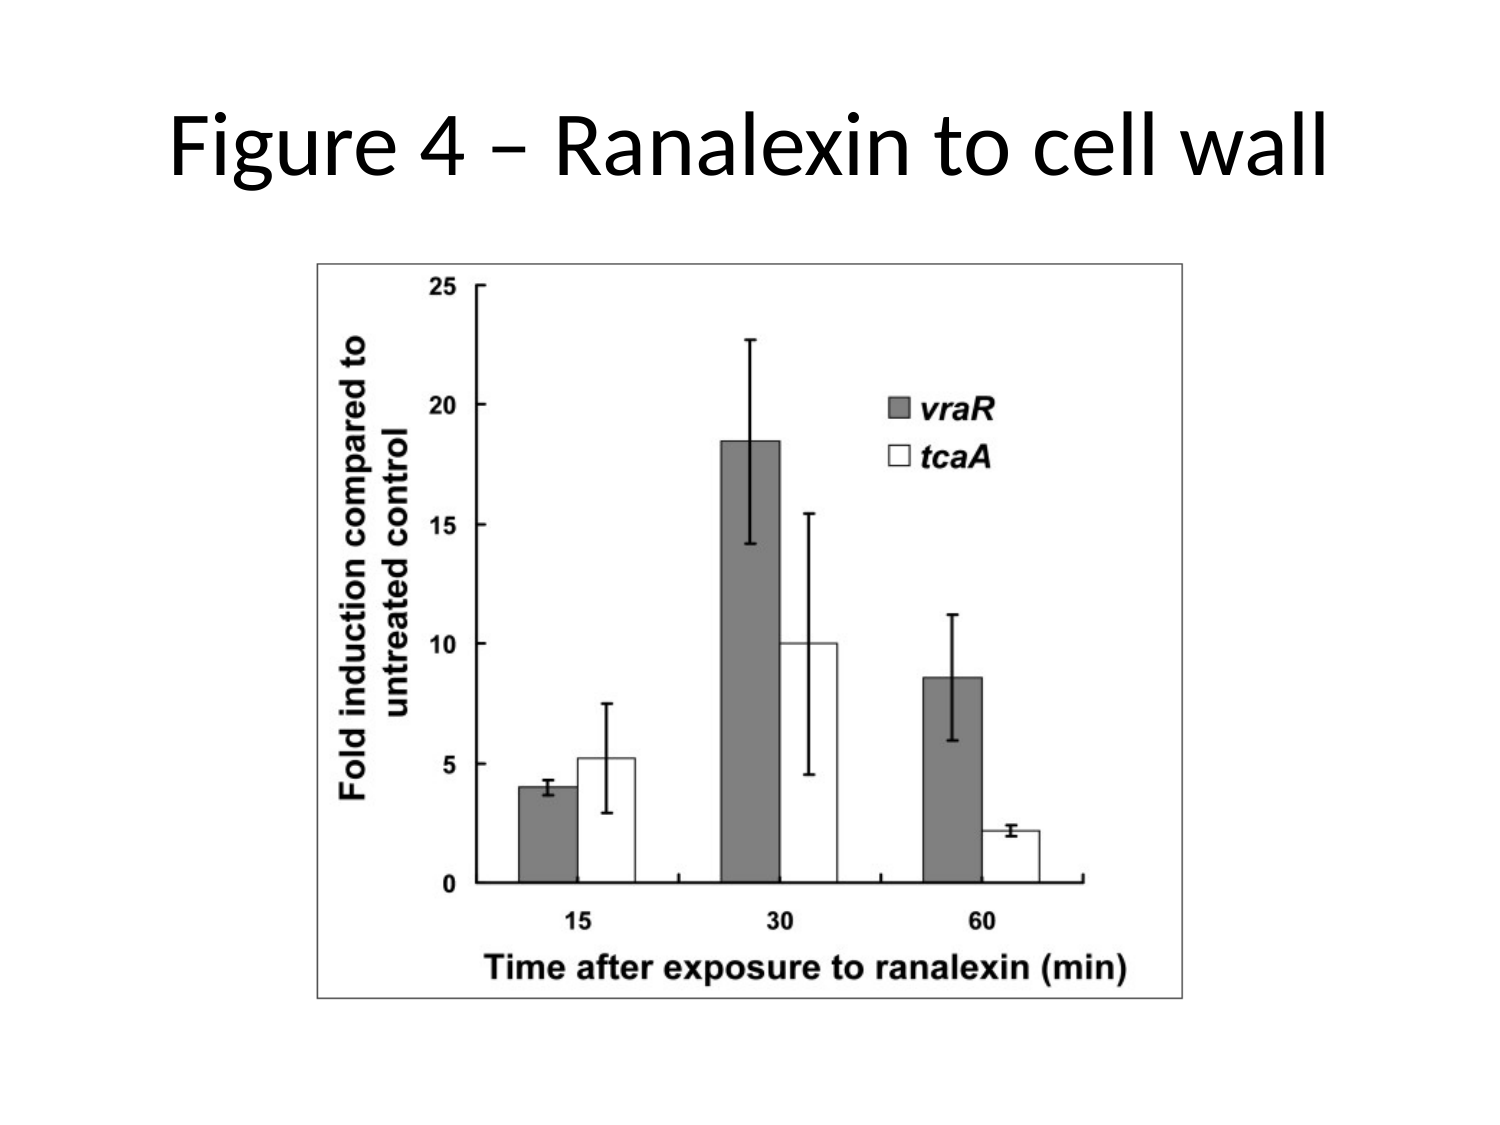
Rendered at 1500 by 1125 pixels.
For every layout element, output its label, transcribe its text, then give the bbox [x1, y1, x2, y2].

title Figure 4 – Ranalexin to cell wall [75, 45, 1425, 233]
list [74, 262, 1426, 1006]
